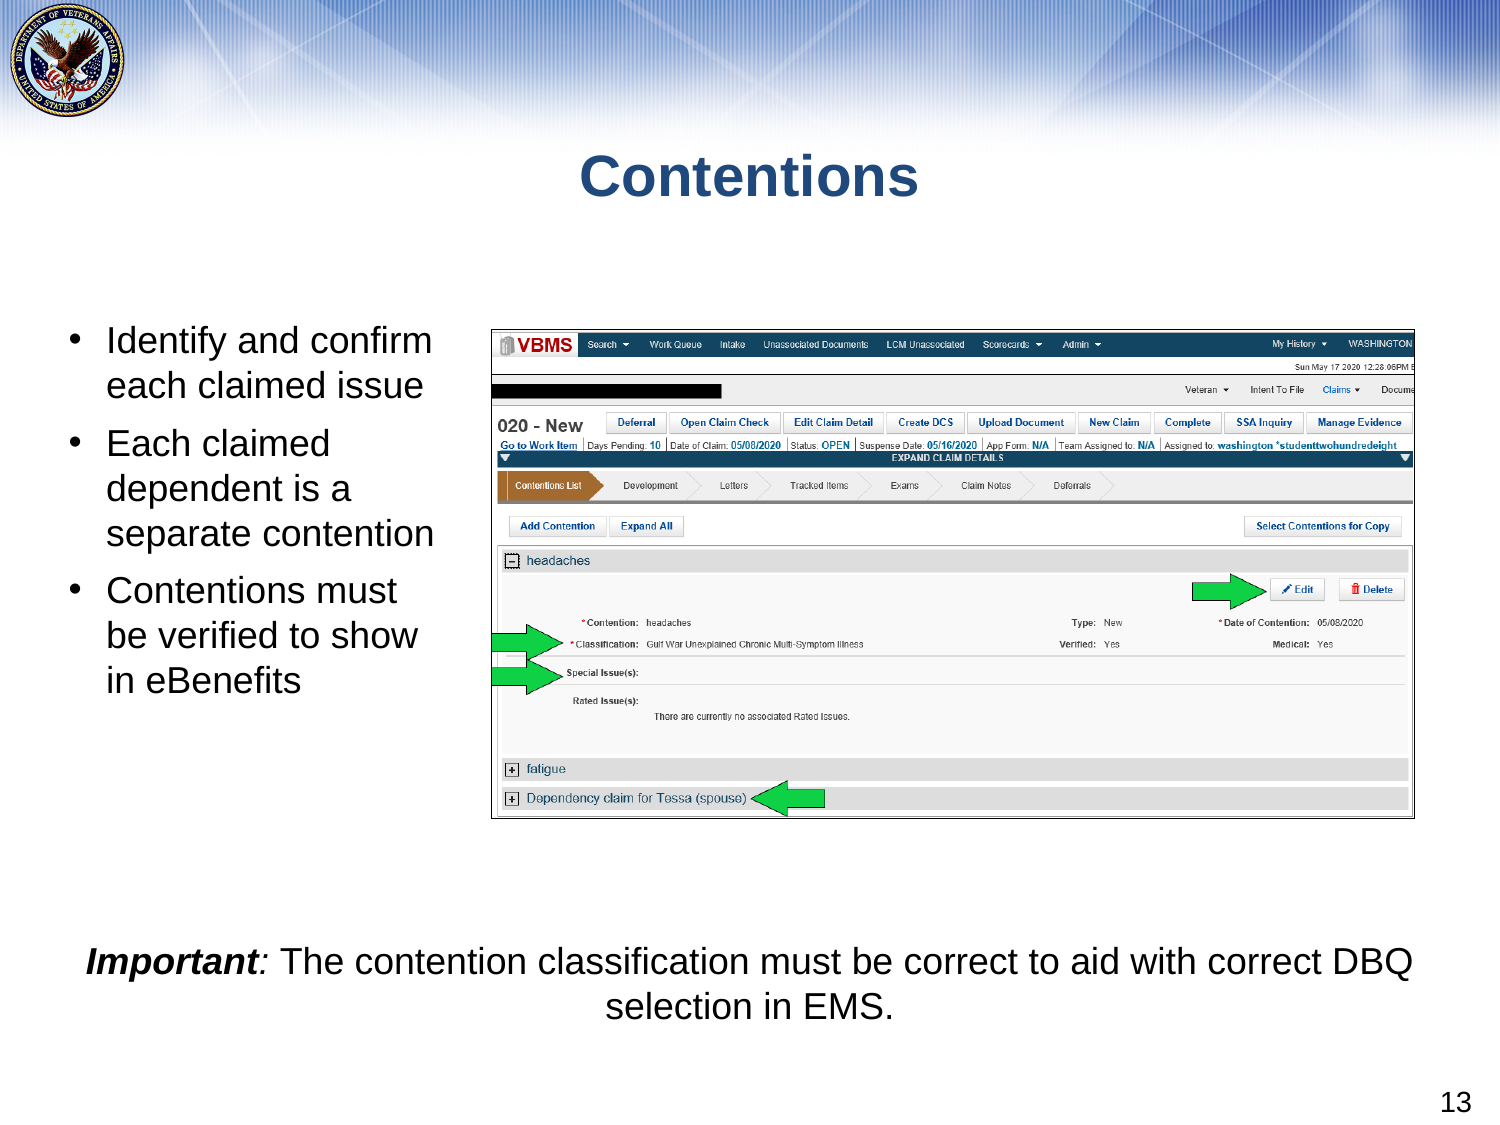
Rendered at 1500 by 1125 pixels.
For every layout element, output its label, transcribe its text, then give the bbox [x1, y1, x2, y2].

title Contentions [0, 130, 1500, 309]
slide_number 13 [1136, 1083, 1487, 1125]
picture [0, 309, 1500, 1062]
text_box Important: The contention classification must be correct to aid with correct DBQ selection in EMS. [64, 929, 1436, 1035]
list Identify and confirm each claimed issue Each claimed dependent is a separate contention Contentions must be verified to show in eBenefits [53, 308, 459, 951]
picture [0, 0, 1500, 130]
